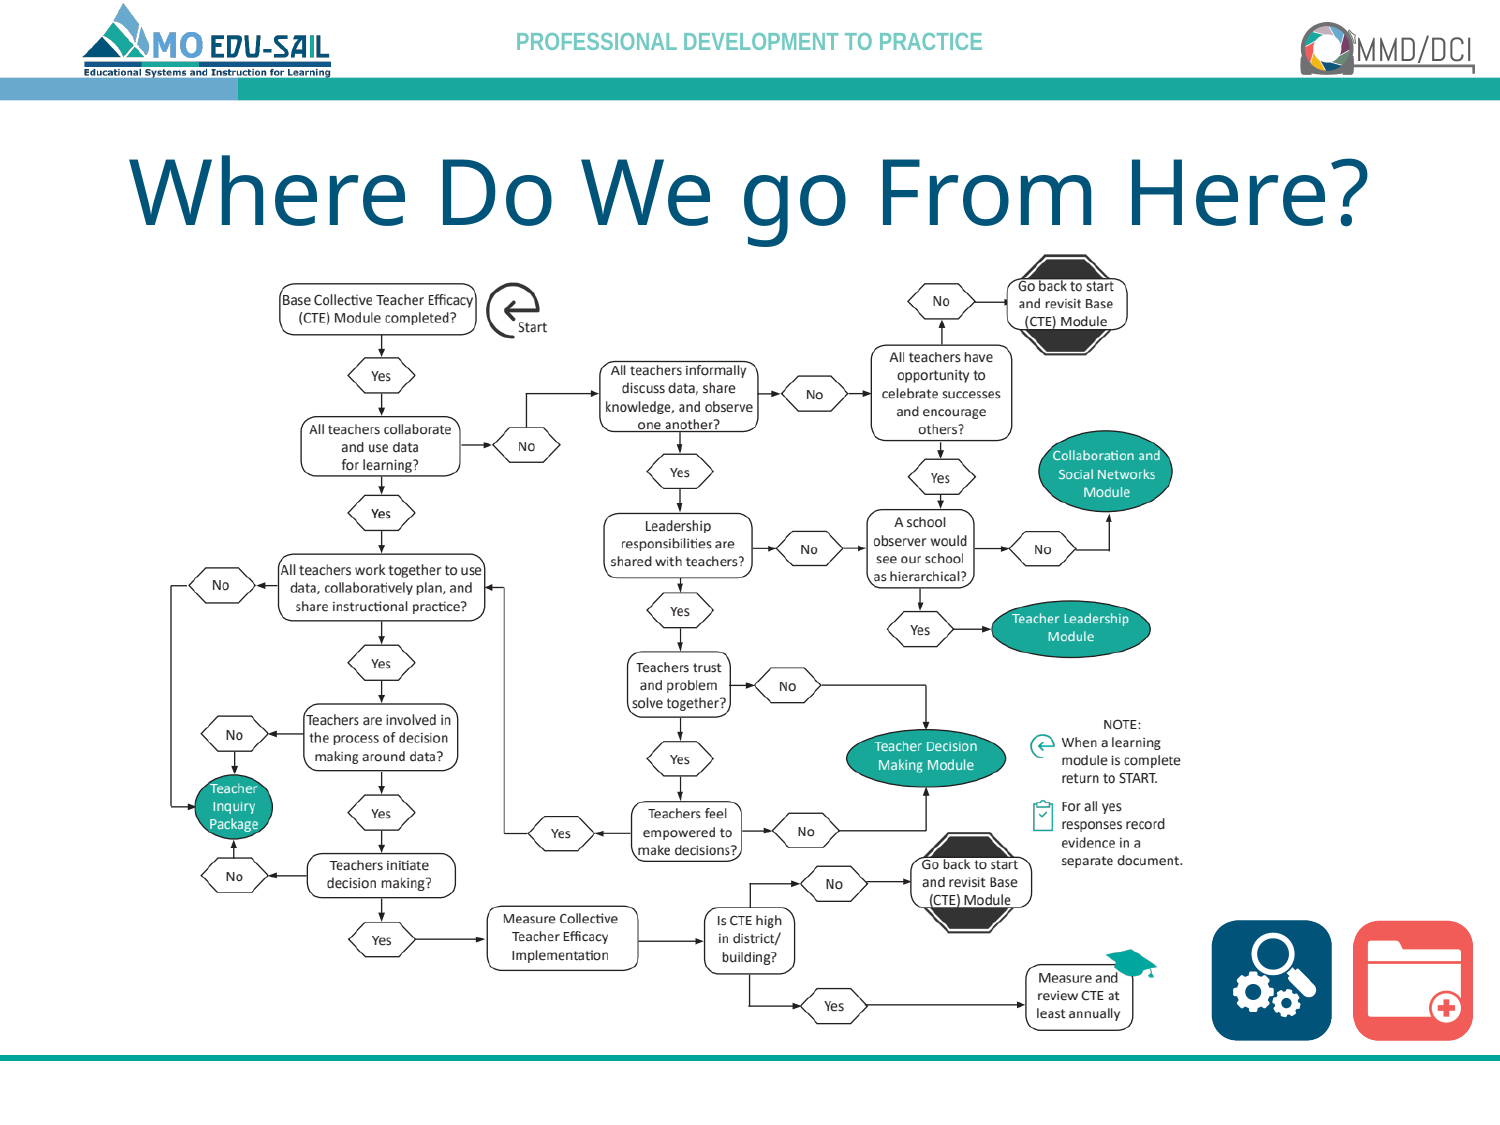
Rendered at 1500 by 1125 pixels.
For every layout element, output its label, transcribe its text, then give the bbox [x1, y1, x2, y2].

picture [1300, 22, 1475, 75]
picture [1234, 972, 1273, 1011]
picture [1352, 920, 1473, 1042]
picture [1252, 933, 1294, 975]
title Where Do We go From Here? [75, 98, 1425, 279]
picture [82, 0, 331, 81]
picture [134, 218, 1333, 1116]
picture [1273, 990, 1300, 1016]
picture [1288, 969, 1315, 997]
